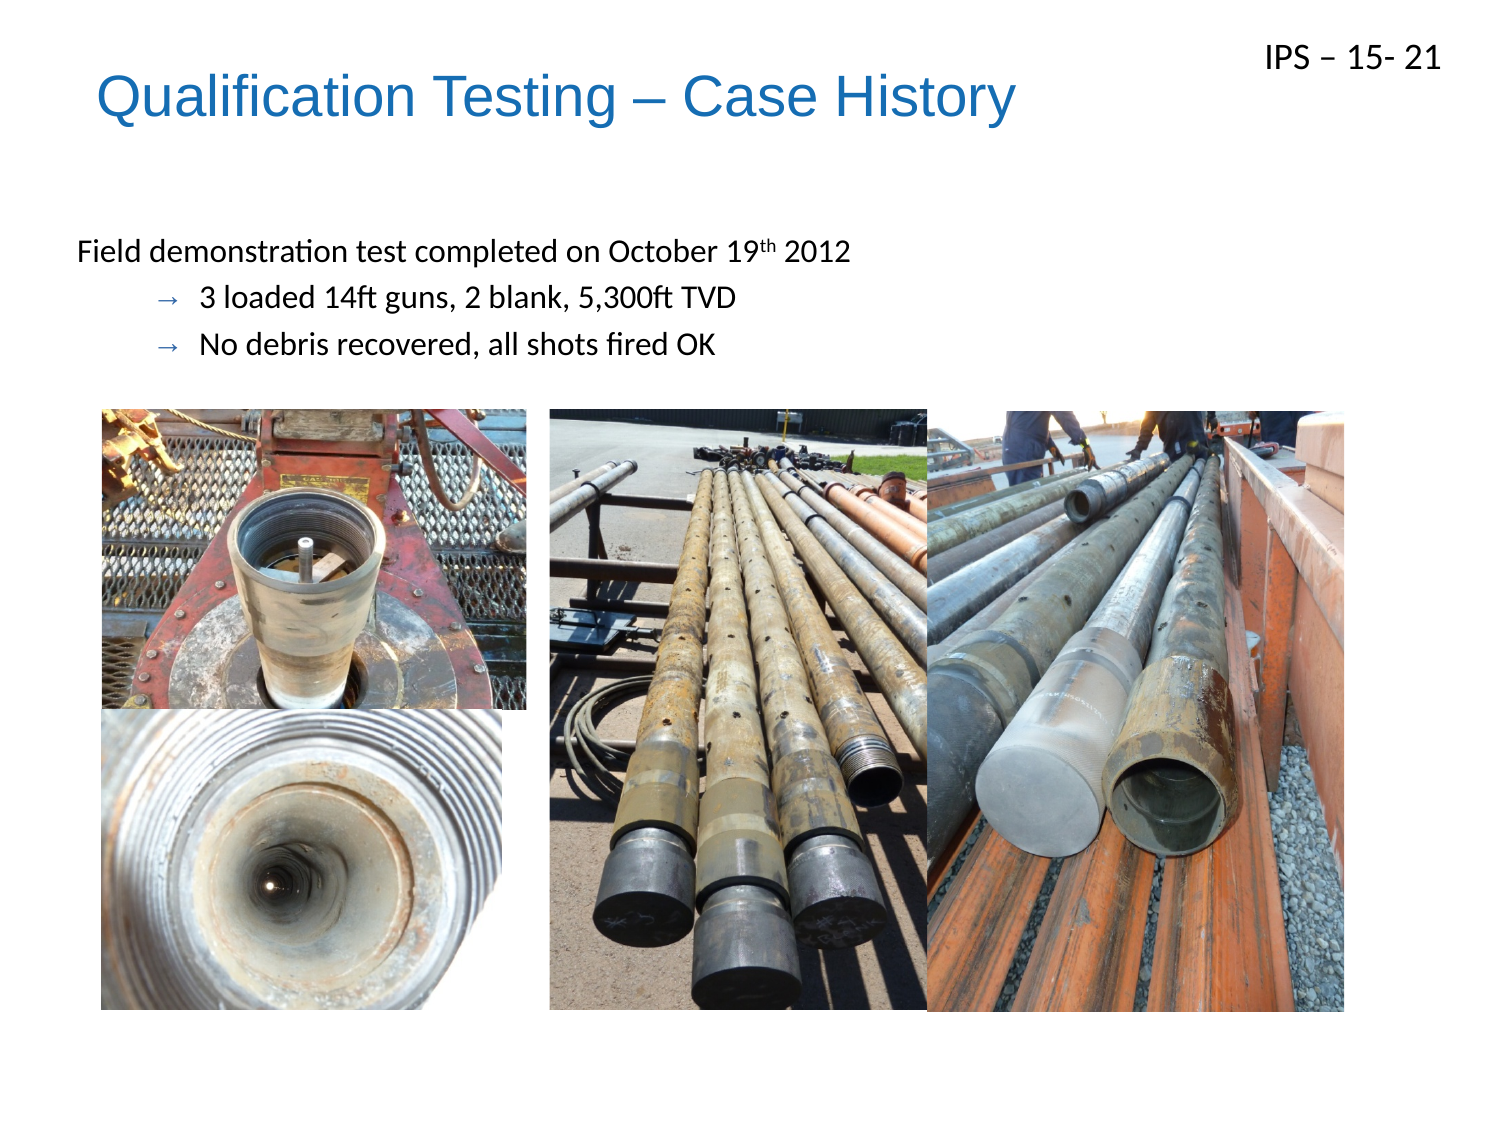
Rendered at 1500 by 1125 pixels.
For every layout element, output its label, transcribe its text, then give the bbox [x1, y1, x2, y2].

picture [101, 409, 527, 1010]
text_box Field demonstration test completed on October 19th 2012 3 loaded 14ft guns, 2 blank, 5,300ft TVD No debris recovered, all shots fired OK [62, 221, 1350, 385]
picture [549, 409, 1345, 1012]
title Qualification Testing – Case History [81, 45, 1432, 142]
text_box IPS – 15- 21 [1249, 24, 1465, 85]
